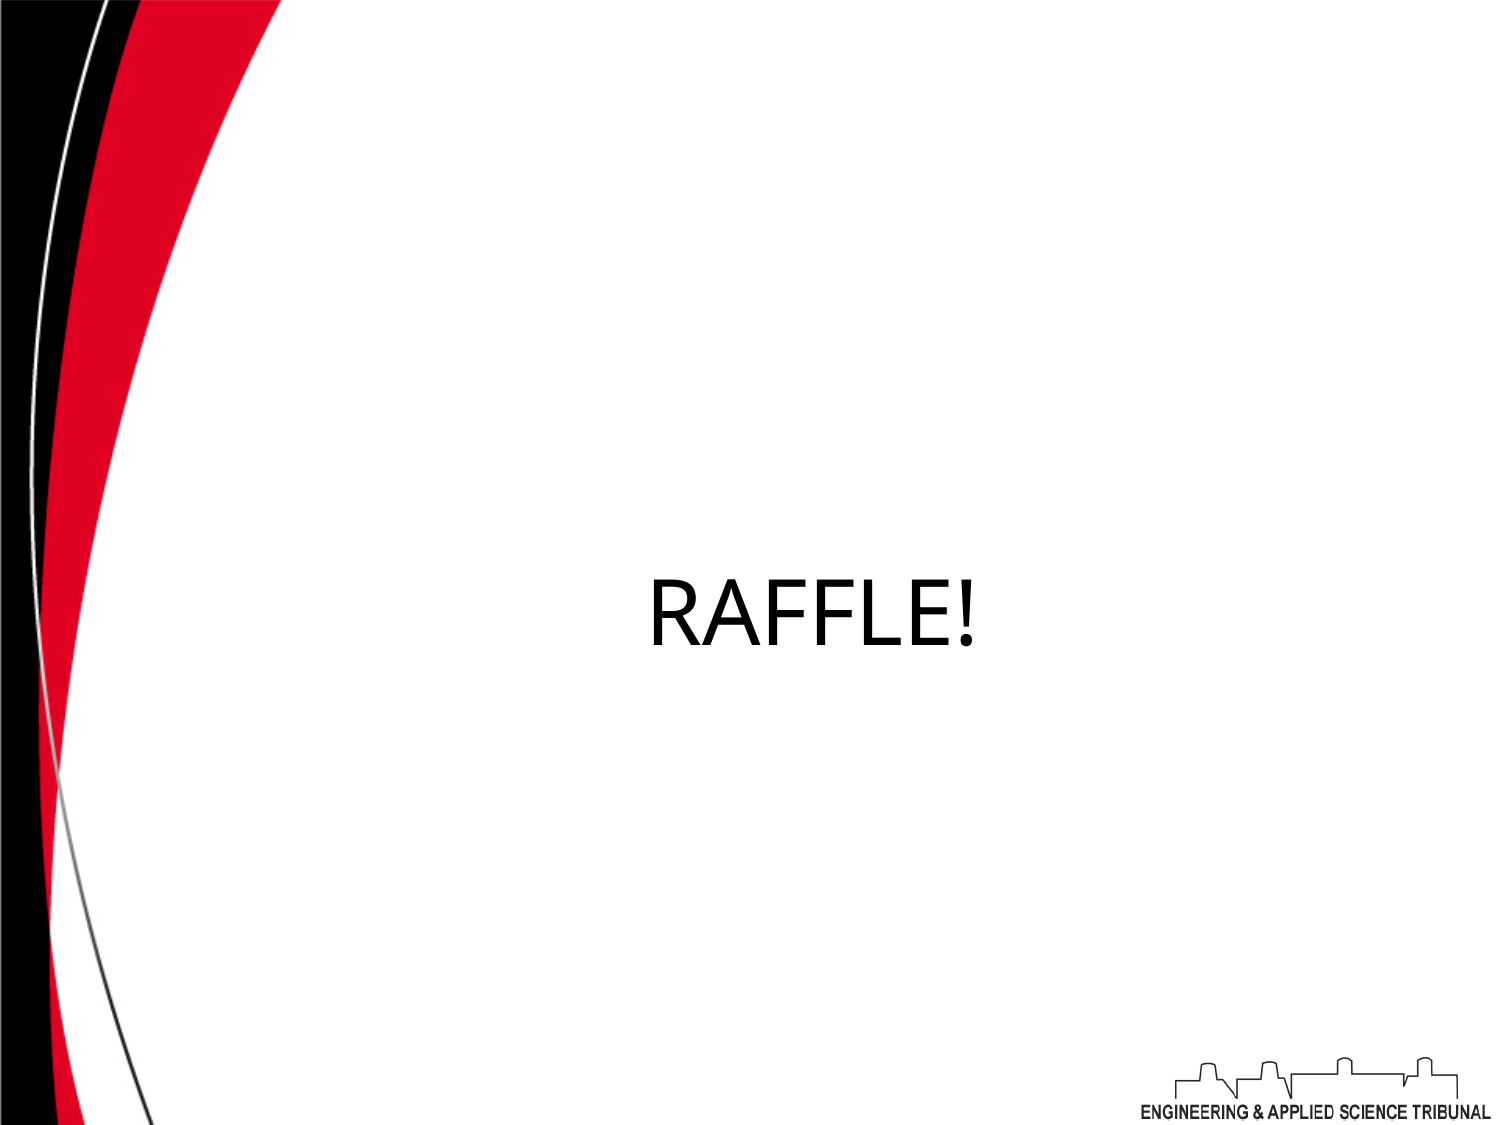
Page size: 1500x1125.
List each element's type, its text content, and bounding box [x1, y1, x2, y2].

title RAFFLE! [150, 514, 1475, 703]
picture [0, 0, 422, 1125]
picture [1137, 1057, 1495, 1121]
